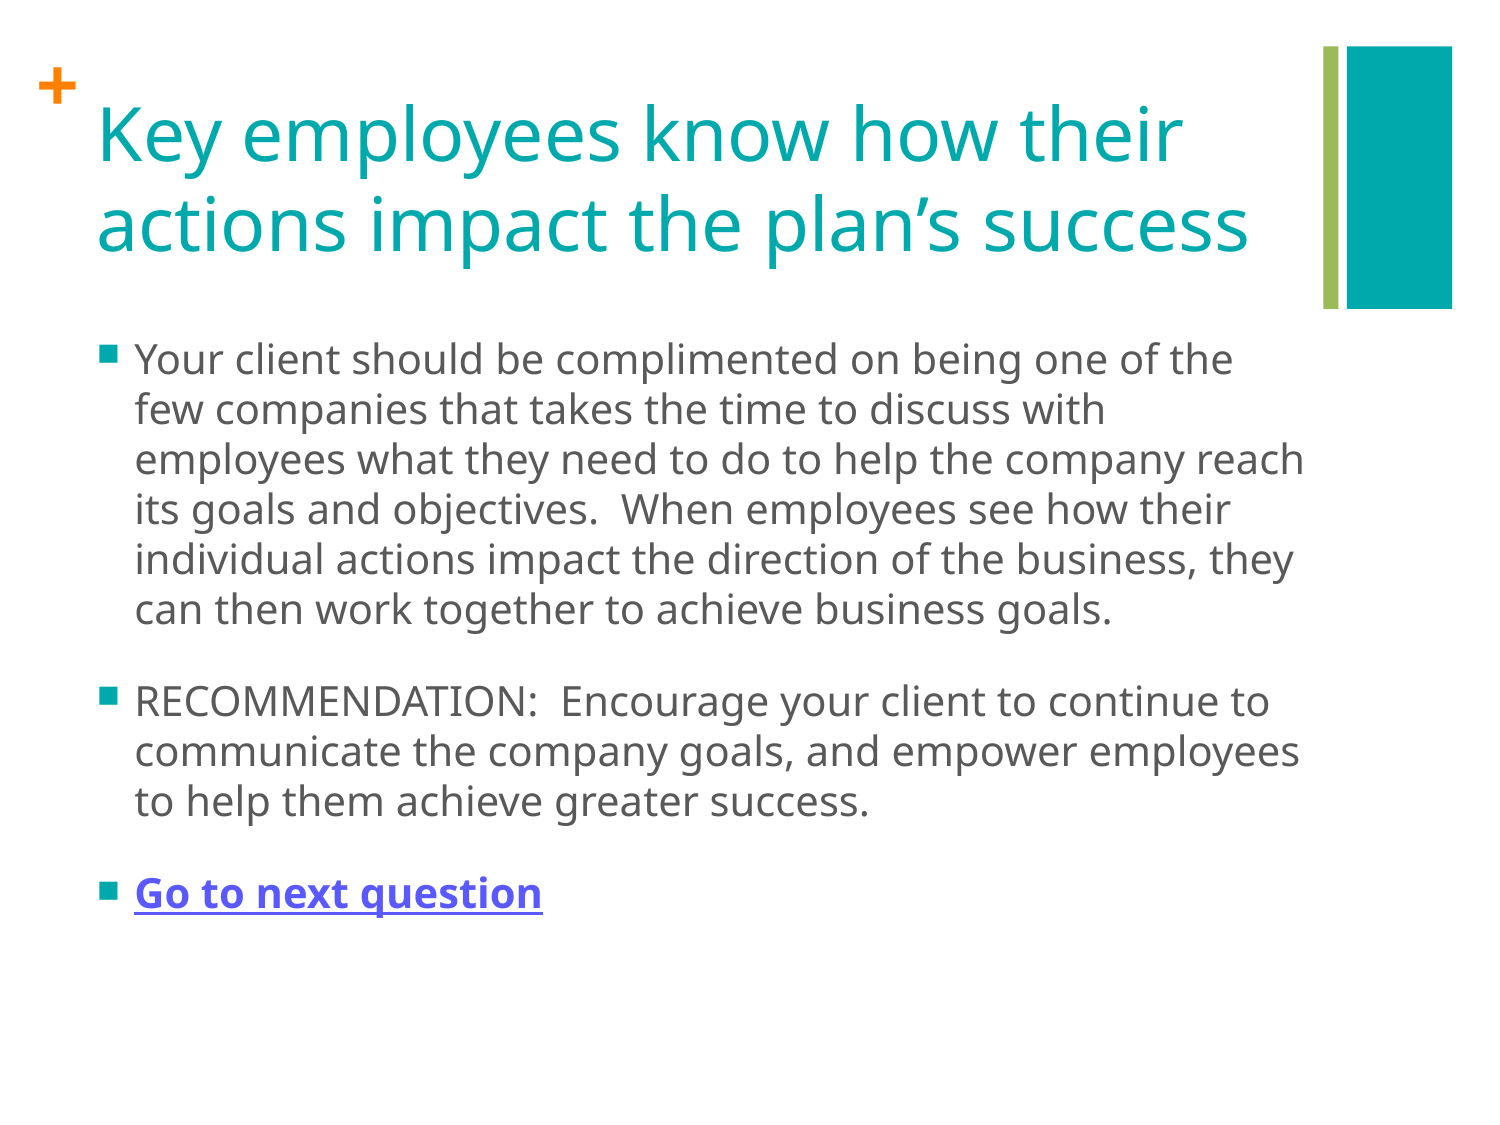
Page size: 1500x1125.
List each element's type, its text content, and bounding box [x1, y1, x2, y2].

title Key employees know how their actions impact the plan’s success [81, 79, 1322, 263]
list Your client should be complimented on being one of the few companies that takes the time to discuss with employees what they need to do to help the company reach its goals and objectives. When employees see how their individual actions impact the direction of the business, they can then work together to achieve business goals. RECOMMENDATION: Encourage your client to continue to communicate the company goals, and empower employees to help them achieve greater success. Go to next question [81, 324, 1322, 1005]
